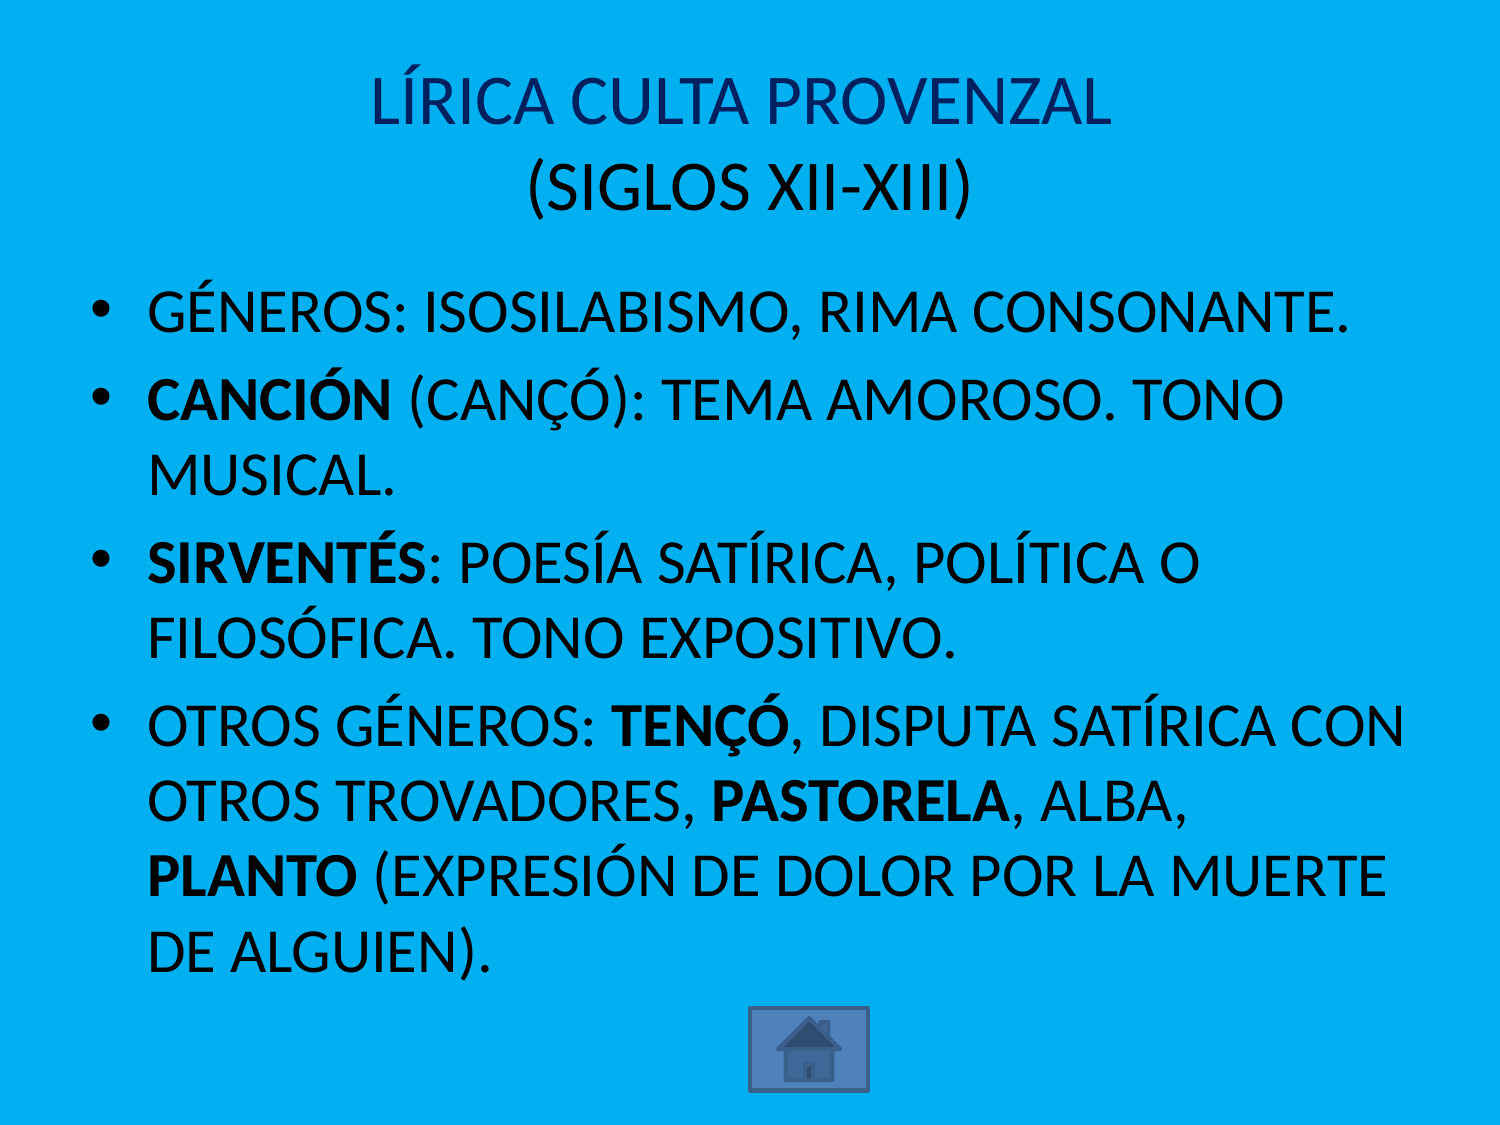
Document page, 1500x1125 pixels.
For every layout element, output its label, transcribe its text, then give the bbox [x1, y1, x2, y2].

text_box [748, 1006, 870, 1093]
title LÍRICA CULTA PROVENZAL (SIGLOS XII-XIII) [75, 45, 1425, 233]
list GÉNEROS: ISOSILABISMO, RIMA CONSONANTE. CANCIÓN (CANÇÓ): TEMA AMOROSO. TONO MUSICAL. SIRVENTÉS: POESÍA SATÍRICA, POLÍTICA O FILOSÓFICA. TONO EXPOSITIVO. OTROS GÉNEROS: TENÇÓ, DISPUTA SATÍRICA CON OTROS TROVADORES, PASTORELA, ALBA, PLANTO (EXPRESIÓN DE DOLOR POR LA MUERTE DE ALGUIEN). [75, 262, 1425, 1005]
